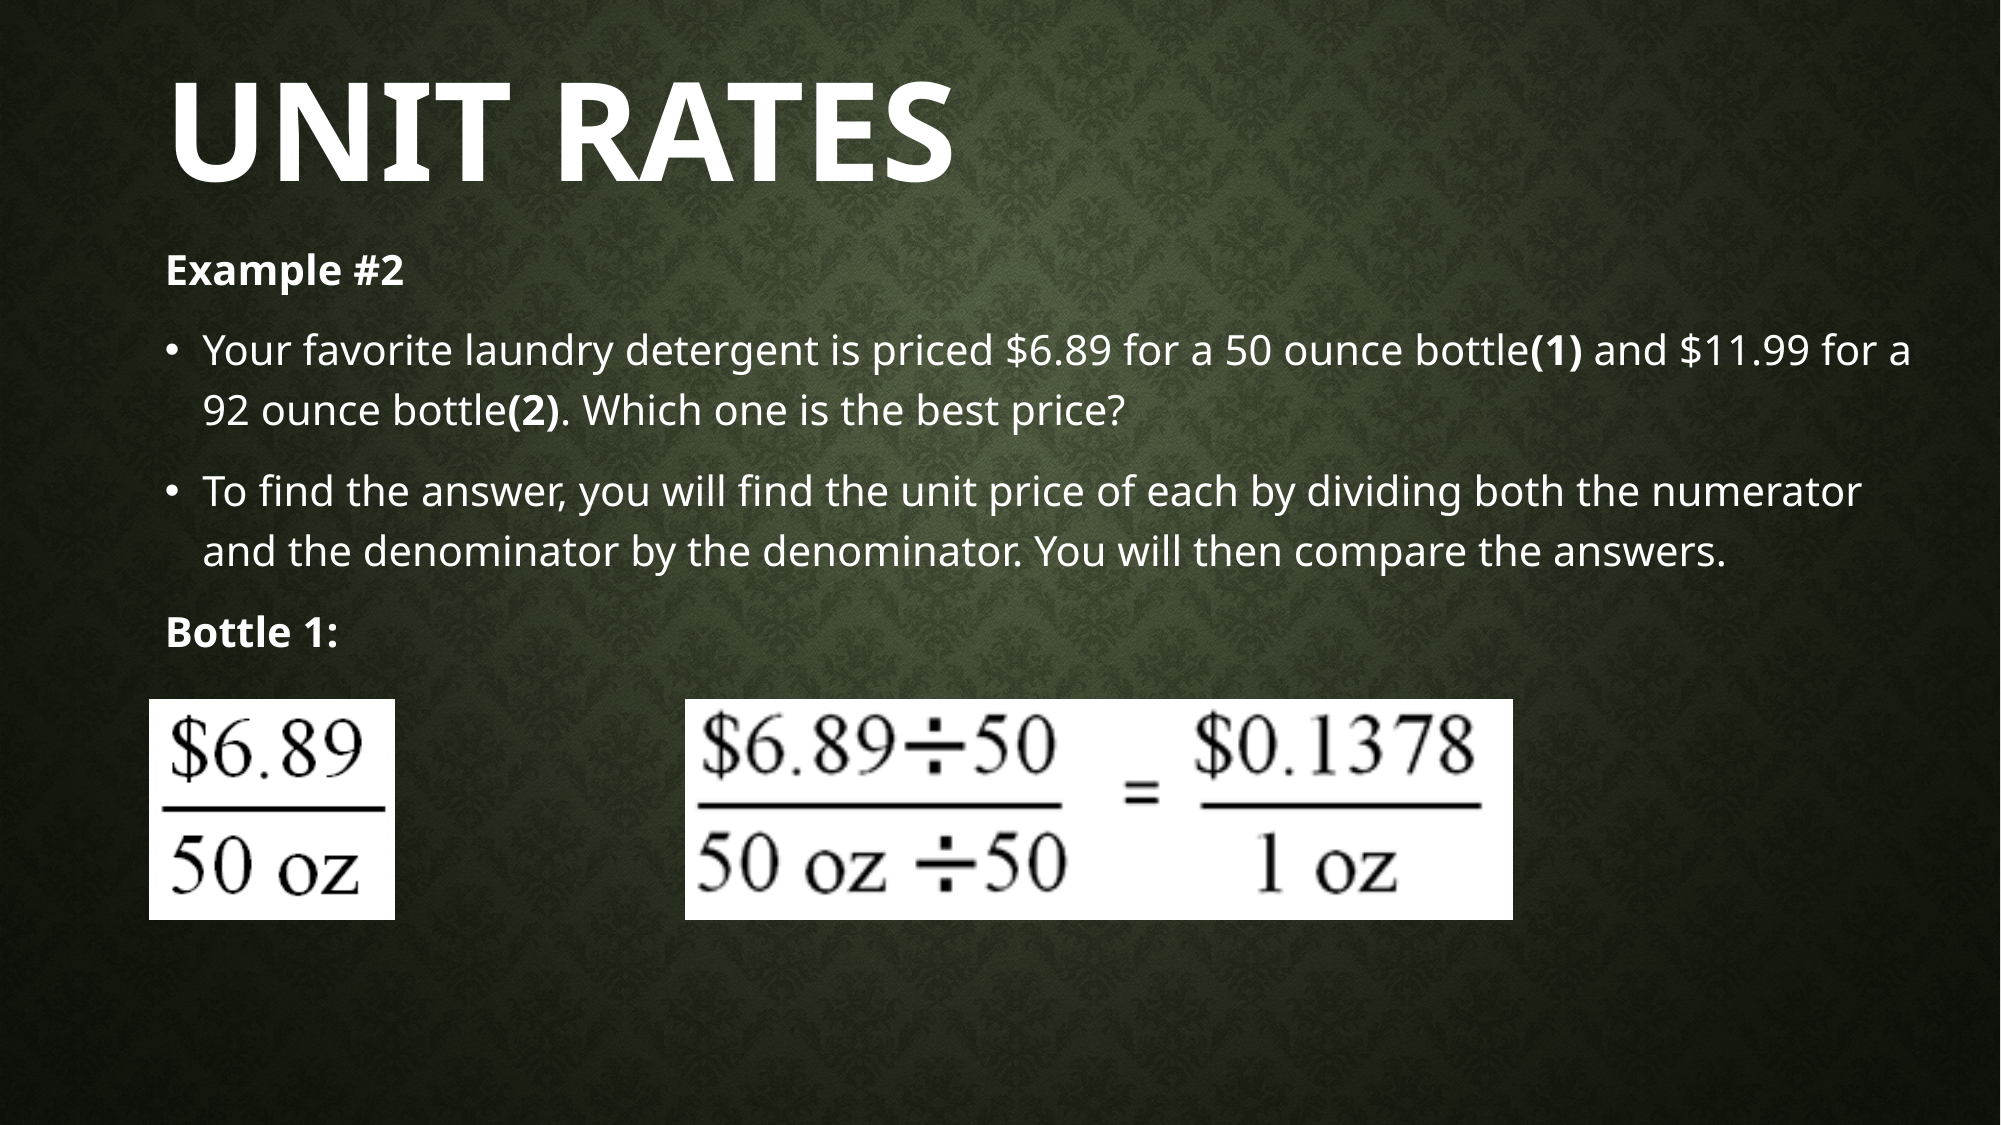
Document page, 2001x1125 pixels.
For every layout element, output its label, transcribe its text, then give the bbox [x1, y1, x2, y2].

picture [684, 698, 1514, 921]
title UNIT Rates [149, 48, 1456, 225]
picture [149, 698, 395, 921]
list Example #2 Your favorite laundry detergent is priced $6.89 for a 50 ounce bottle(1) and $11.99 for a 92 ounce bottle(2). Which one is the best price? To find the answer, you will find the unit price of each by dividing both the numerator and the denominator by the denominator. You will then compare the answers. Bottle 1: [149, 225, 1935, 1059]
